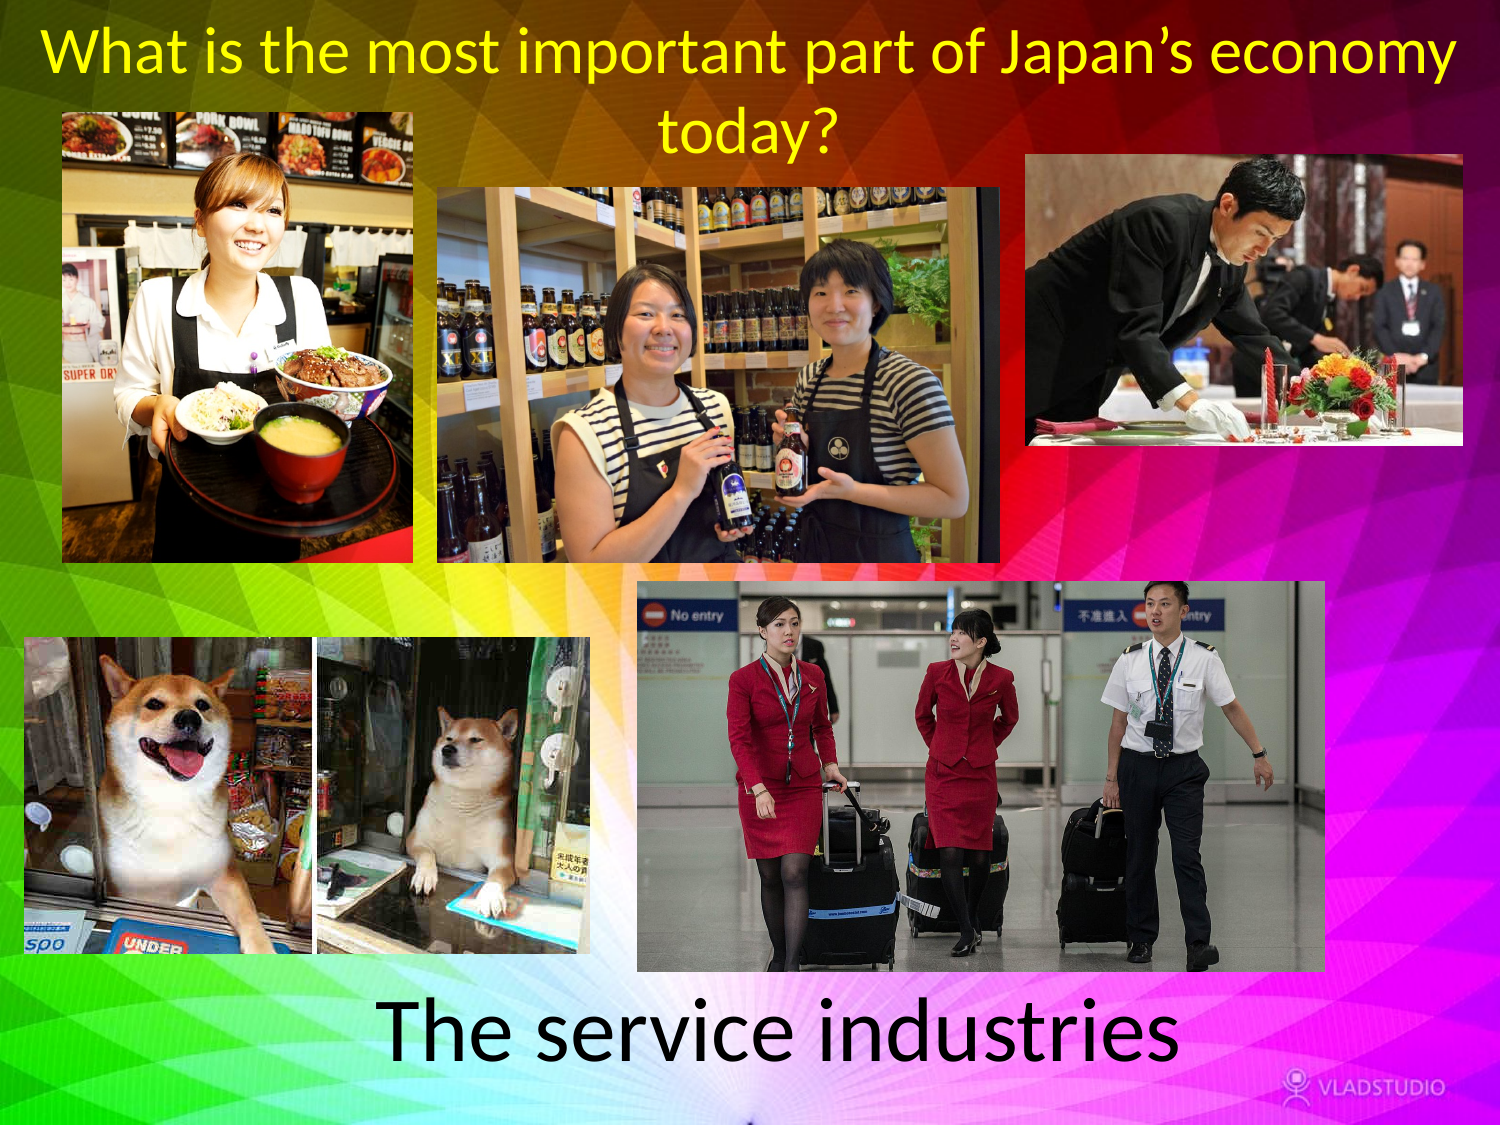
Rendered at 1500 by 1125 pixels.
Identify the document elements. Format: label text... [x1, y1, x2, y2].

text_box The service industries [361, 962, 1199, 1088]
picture [0, 112, 1500, 1125]
text_box What is the most important part of Japan’s economy today? [0, 0, 1500, 175]
